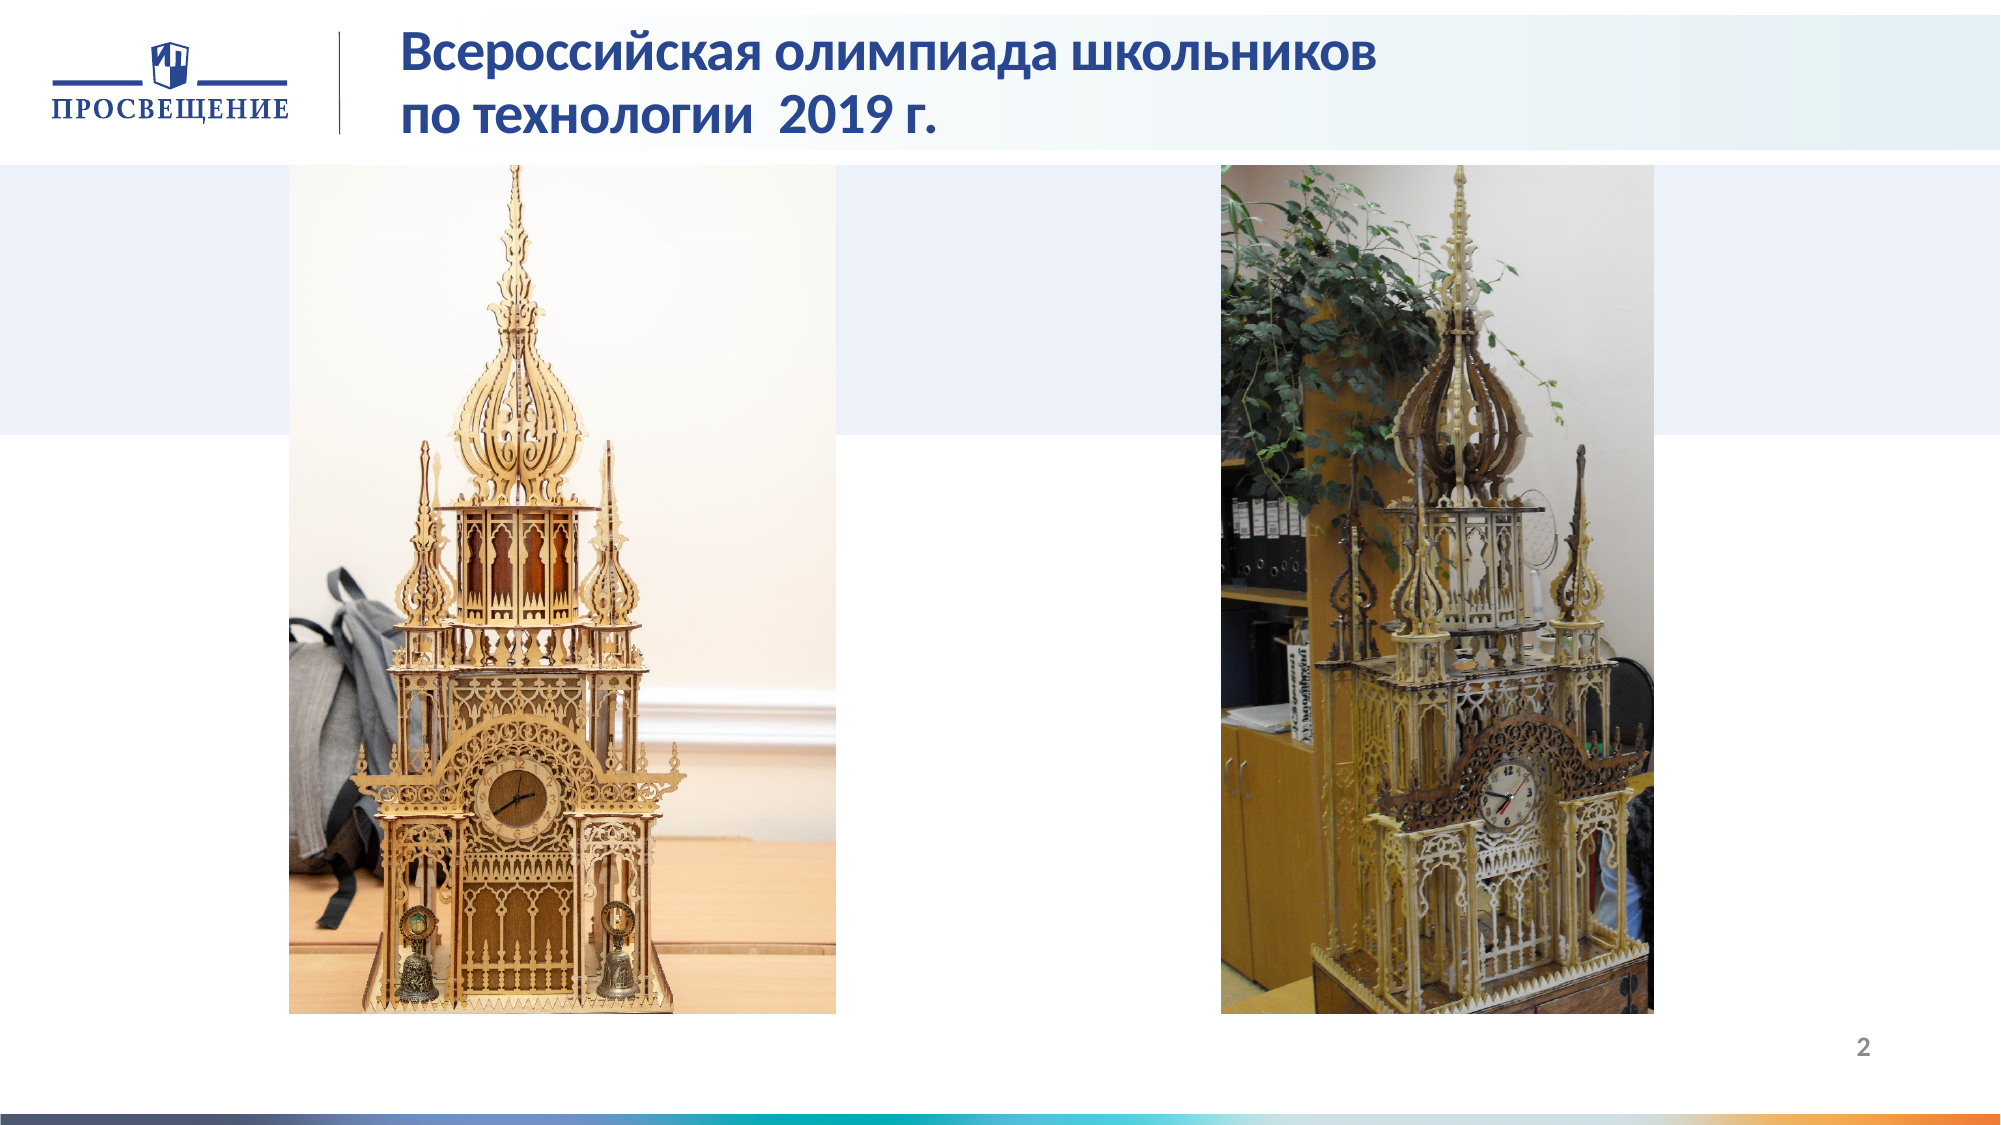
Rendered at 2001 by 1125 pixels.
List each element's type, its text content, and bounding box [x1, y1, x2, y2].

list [289, 165, 836, 1014]
title Всероссийская олимпиада школьников по технологии 2019 г. [385, 15, 1863, 150]
picture [2, 1114, 2001, 1125]
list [1221, 165, 1654, 1014]
